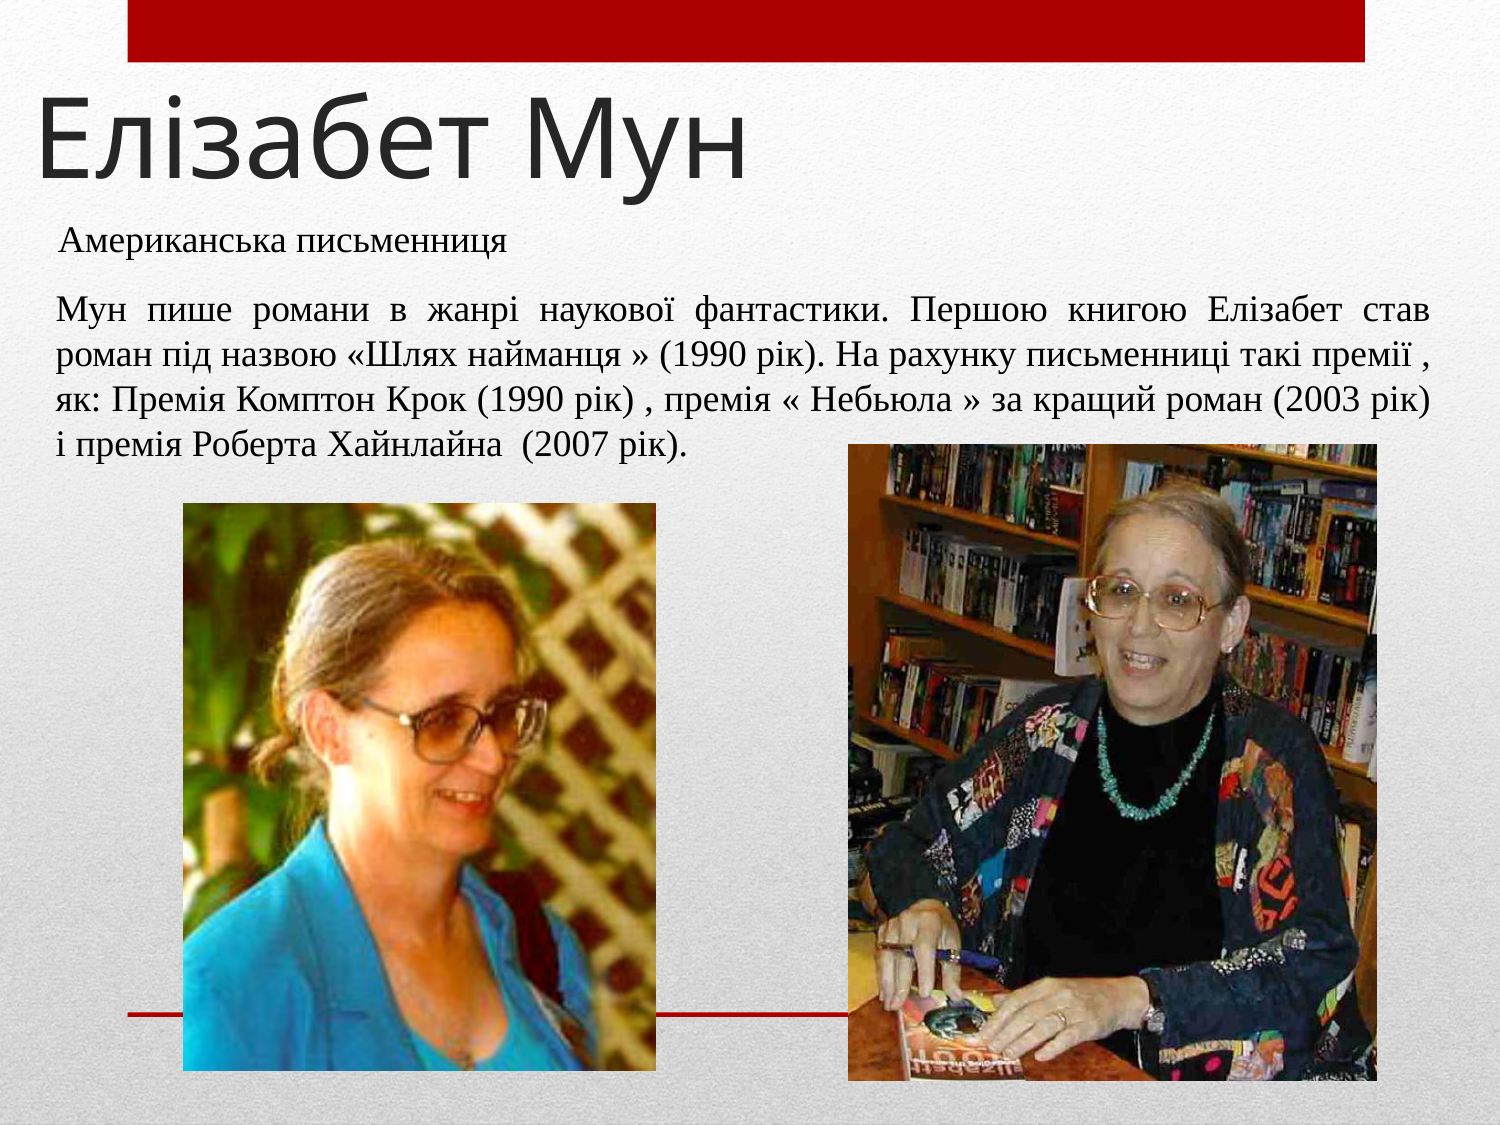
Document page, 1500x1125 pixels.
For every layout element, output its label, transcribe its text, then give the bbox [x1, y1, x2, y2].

picture [182, 502, 657, 1072]
title Елізабет Мун [17, 30, 1131, 209]
picture [848, 443, 1377, 1082]
text_box Мун пише романи в жанрі наукової фантастики. Першою книгою Елізабет став роман під назвою «Шлях найманця » (1990 рік). На рахунку письменниці такі премії , як: Премія Комптон Крок (1990 рік) , премія « Небьюла » за кращий роман (2003 рік) і премія Роберта Хайнлайна (2007 рік). [40, 276, 1447, 472]
text_box Американська письменниця [43, 208, 523, 268]
